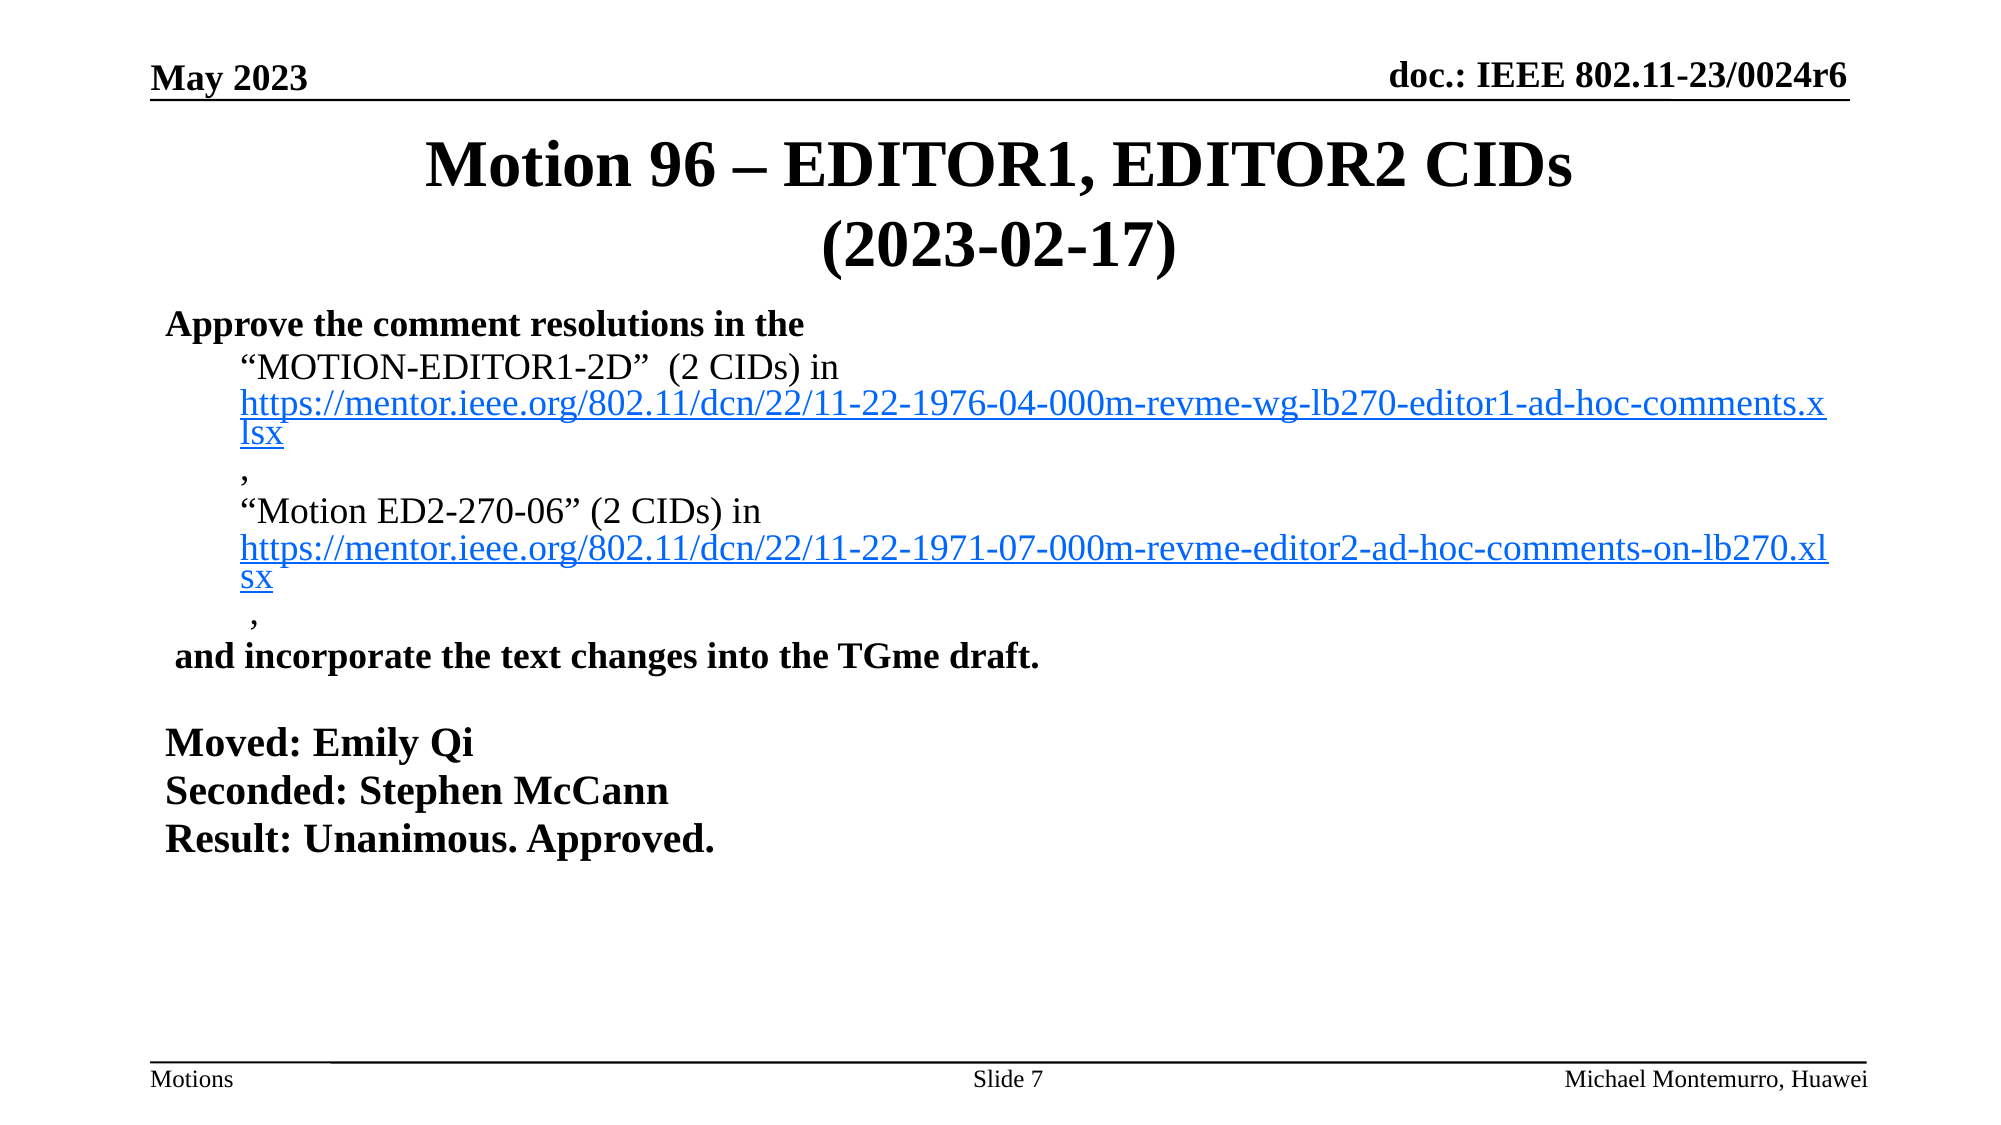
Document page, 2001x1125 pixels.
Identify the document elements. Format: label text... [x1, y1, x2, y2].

title Motion 96 – EDITOR1, EDITOR2 CIDs (2023-02-17) [150, 112, 1850, 288]
footer Michael Montemurro, Huawei [1266, 1061, 1869, 1093]
slide_number Slide 7 [964, 1061, 1053, 1125]
list Approve the comment resolutions in the “MOTION-EDITOR1-2D” (2 CIDs) in https://mentor.ieee.org/802.11/dcn/22/11-22-1976-04-000m-revme-wg-lb270-editor1-ad-hoc-comments.xlsx, “Motion ED2-270-06” (2 CIDs) in https://mentor.ieee.org/802.11/dcn/22/11-22-1971-07-000m-revme-editor2-ad-hoc-comments-on-lb270.xlsx , and incorporate the text changes into the TGme draft. Moved: Emily Qi Seconded: Stephen McCann Result: Unanimous. Approved. [150, 299, 1850, 975]
